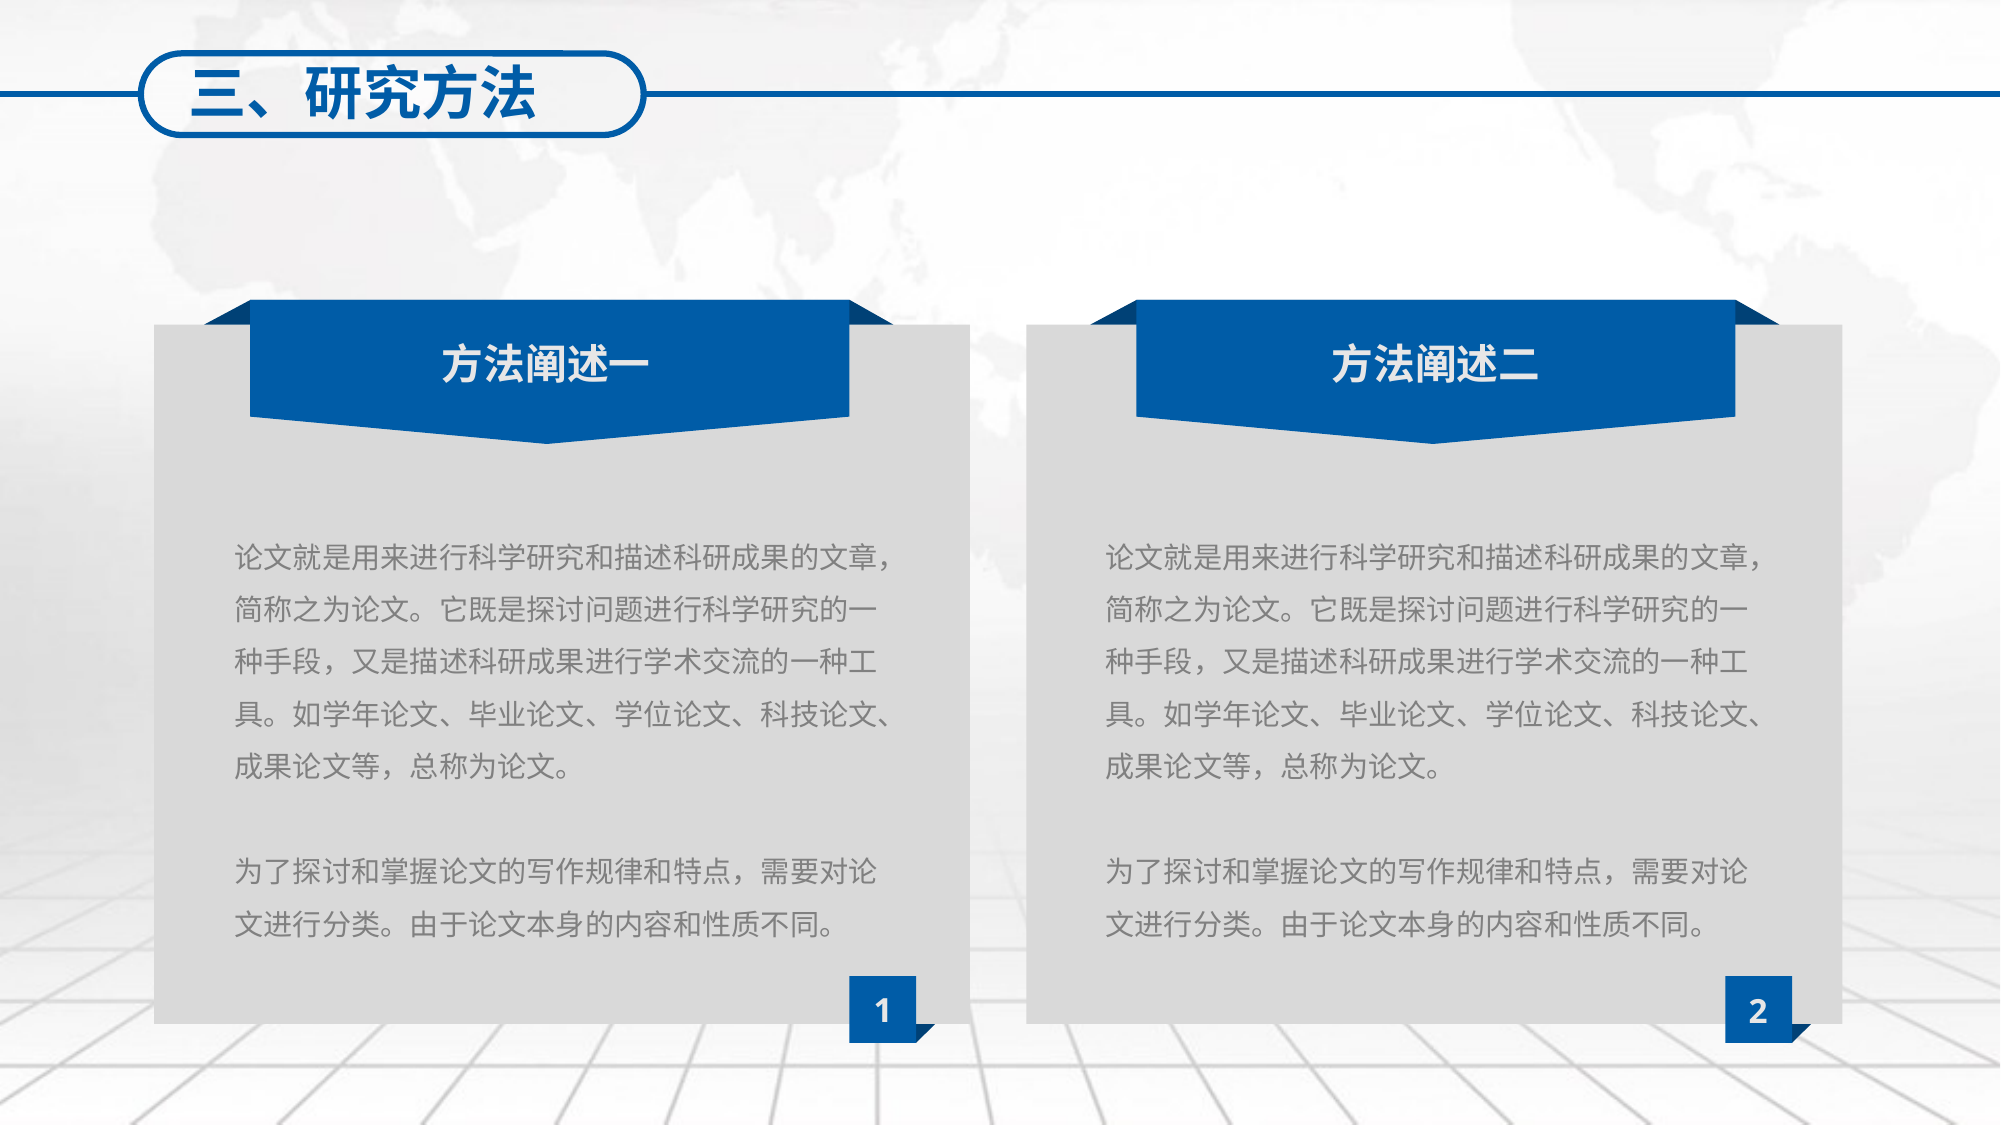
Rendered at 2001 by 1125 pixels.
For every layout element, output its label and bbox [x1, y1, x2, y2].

text_box [1026, 299, 1843, 1043]
text_box [154, 299, 971, 1043]
picture [0, 0, 2001, 1125]
text_box [109, 49, 644, 136]
